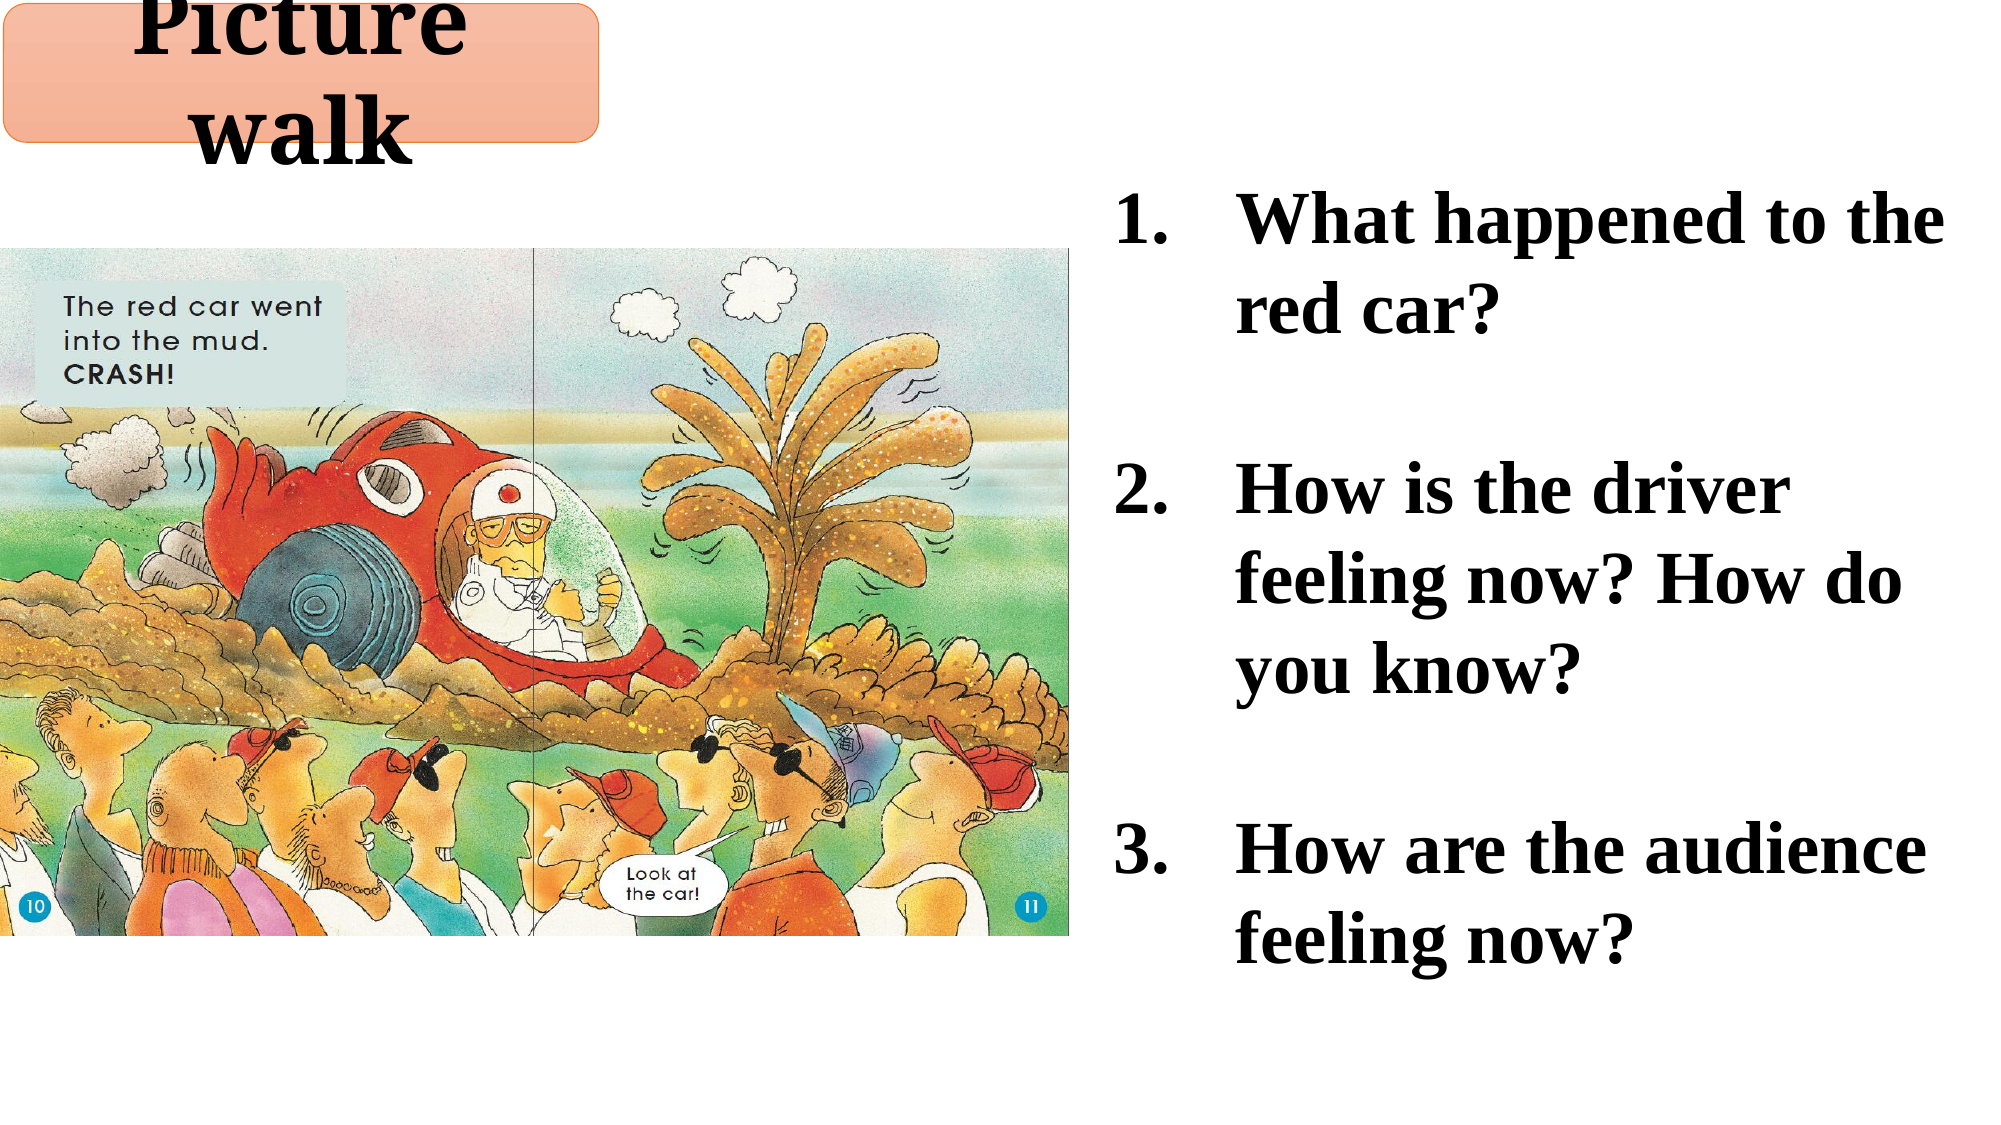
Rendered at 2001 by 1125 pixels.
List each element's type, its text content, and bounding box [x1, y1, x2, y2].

picture [0, 248, 1069, 936]
text_box Picture walk [2, 2, 600, 143]
text_box What happened to the red car? How is the driver feeling now? How do you know? How are the audience feeling now? [1099, 161, 1979, 1077]
